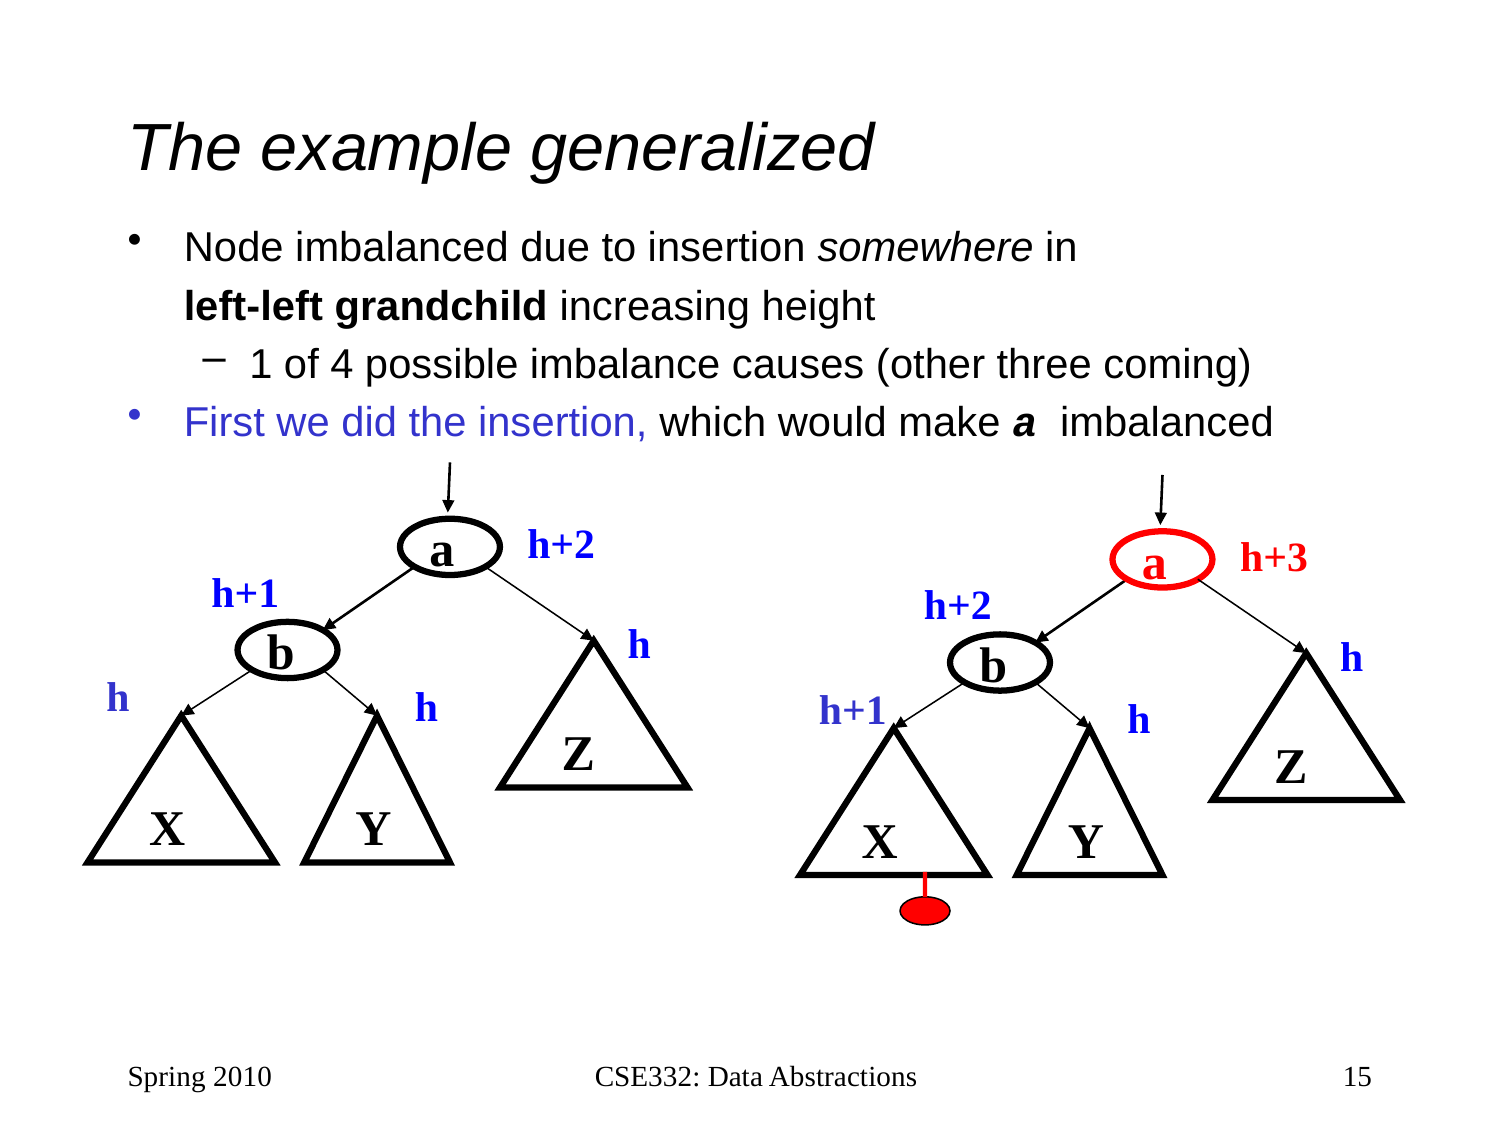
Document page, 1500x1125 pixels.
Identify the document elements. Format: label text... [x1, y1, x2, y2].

text_box Y [1016, 731, 1163, 876]
text_box [900, 896, 951, 925]
text_box a [1112, 531, 1213, 588]
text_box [326, 665, 373, 721]
text_box h+1 [196, 558, 295, 623]
title The example generalized [112, 49, 1388, 212]
text_box h+2 [909, 570, 1007, 636]
slide_number Spring 2010 [112, 1049, 426, 1125]
text_box X [800, 740, 988, 876]
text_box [193, 656, 240, 729]
text_box h [91, 662, 163, 728]
text_box X [87, 716, 276, 863]
text_box Z [500, 640, 688, 788]
text_box b [950, 634, 1050, 691]
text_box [1136, 498, 1187, 502]
text_box h+2 [512, 509, 611, 575]
text_box a [399, 518, 500, 576]
text_box b [237, 622, 338, 679]
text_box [1214, 561, 1290, 671]
text_box Y [304, 719, 451, 863]
text_box h [612, 609, 666, 675]
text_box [1039, 677, 1086, 733]
text_box h+1 [804, 675, 900, 740]
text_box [1049, 564, 1114, 657]
list Node imbalanced due to insertion somewhere in left-left grandchild increasing height 1 of 4 possible imbalance causes (other three coming) First we did the insertion, which would make a imbalanced [112, 212, 1463, 451]
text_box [336, 552, 401, 645]
footer CSE332: Data Abstractions [474, 1049, 1038, 1125]
text_box h [1112, 684, 1166, 750]
text_box h+3 [1225, 522, 1324, 588]
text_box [502, 549, 577, 659]
text_box h [1325, 622, 1379, 688]
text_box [905, 669, 953, 741]
text_box h [400, 672, 454, 738]
slide_number 15 [1074, 1049, 1388, 1125]
text_box Z [1212, 653, 1401, 801]
